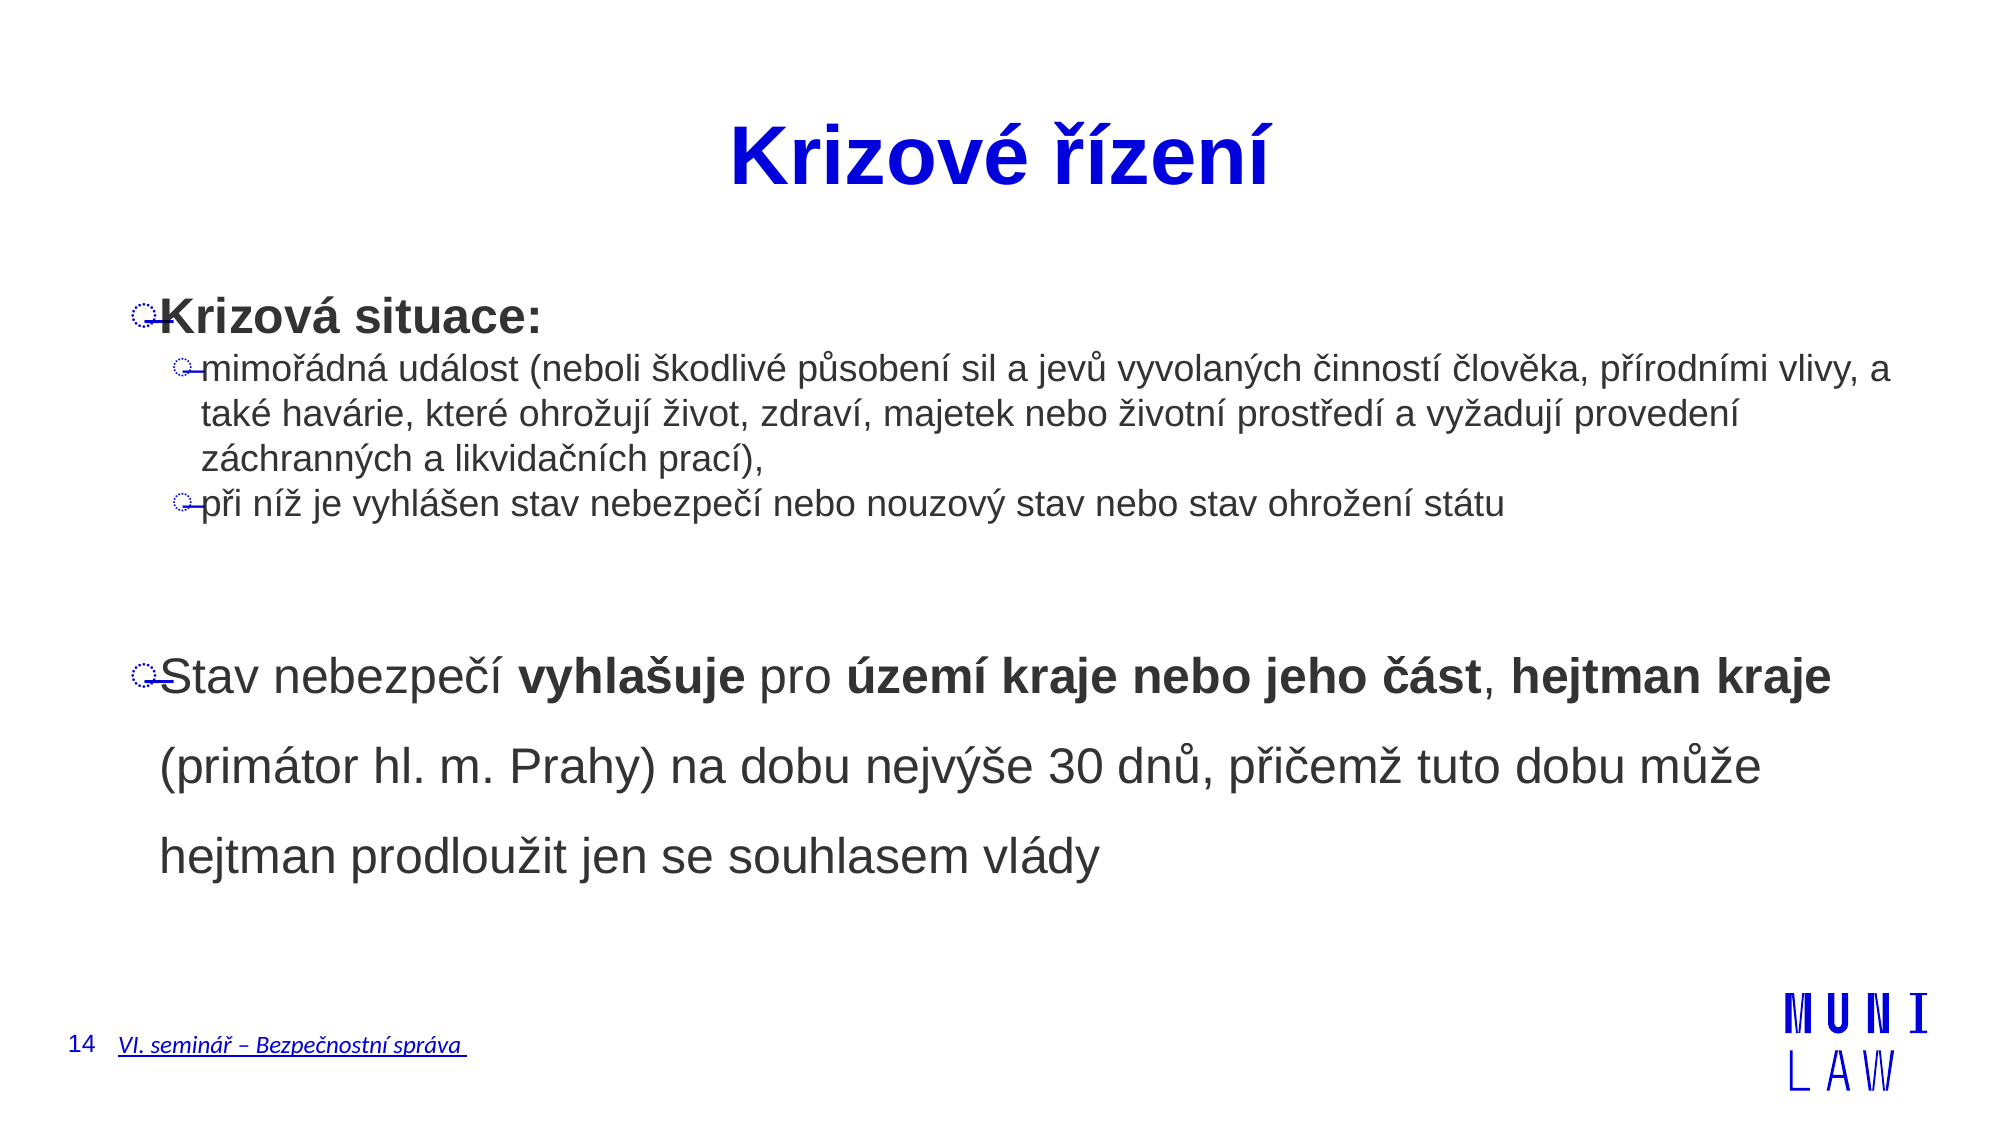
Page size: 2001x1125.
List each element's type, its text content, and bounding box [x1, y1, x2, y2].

slide_number 14 [67, 1021, 110, 1063]
title Krizové řízení [118, 118, 1883, 193]
list Krizová situace: mimořádná událost (neboli škodlivé působení sil a jevů vyvolaných činností člověka, přírodními vlivy, a také havárie, které ohrožují život, zdraví, majetek nebo životní prostředí a vyžadují provedení záchranných a likvidačních prací), při níž je vyhlášen stav nebezpečí nebo nouzový stav nebo stav ohrožení státu Stav nebezpečí vyhlašuje pro území kraje nebo jeho část, hejtman kraje (primátor hl. m. Prahy) na dobu nejvýše 30 dnů, přičemž tuto dobu může hejtman prodloužit jen se souhlasem vlády [118, 253, 1902, 986]
footer VI. seminář – Bezpečnostní správa [118, 1021, 1867, 1063]
